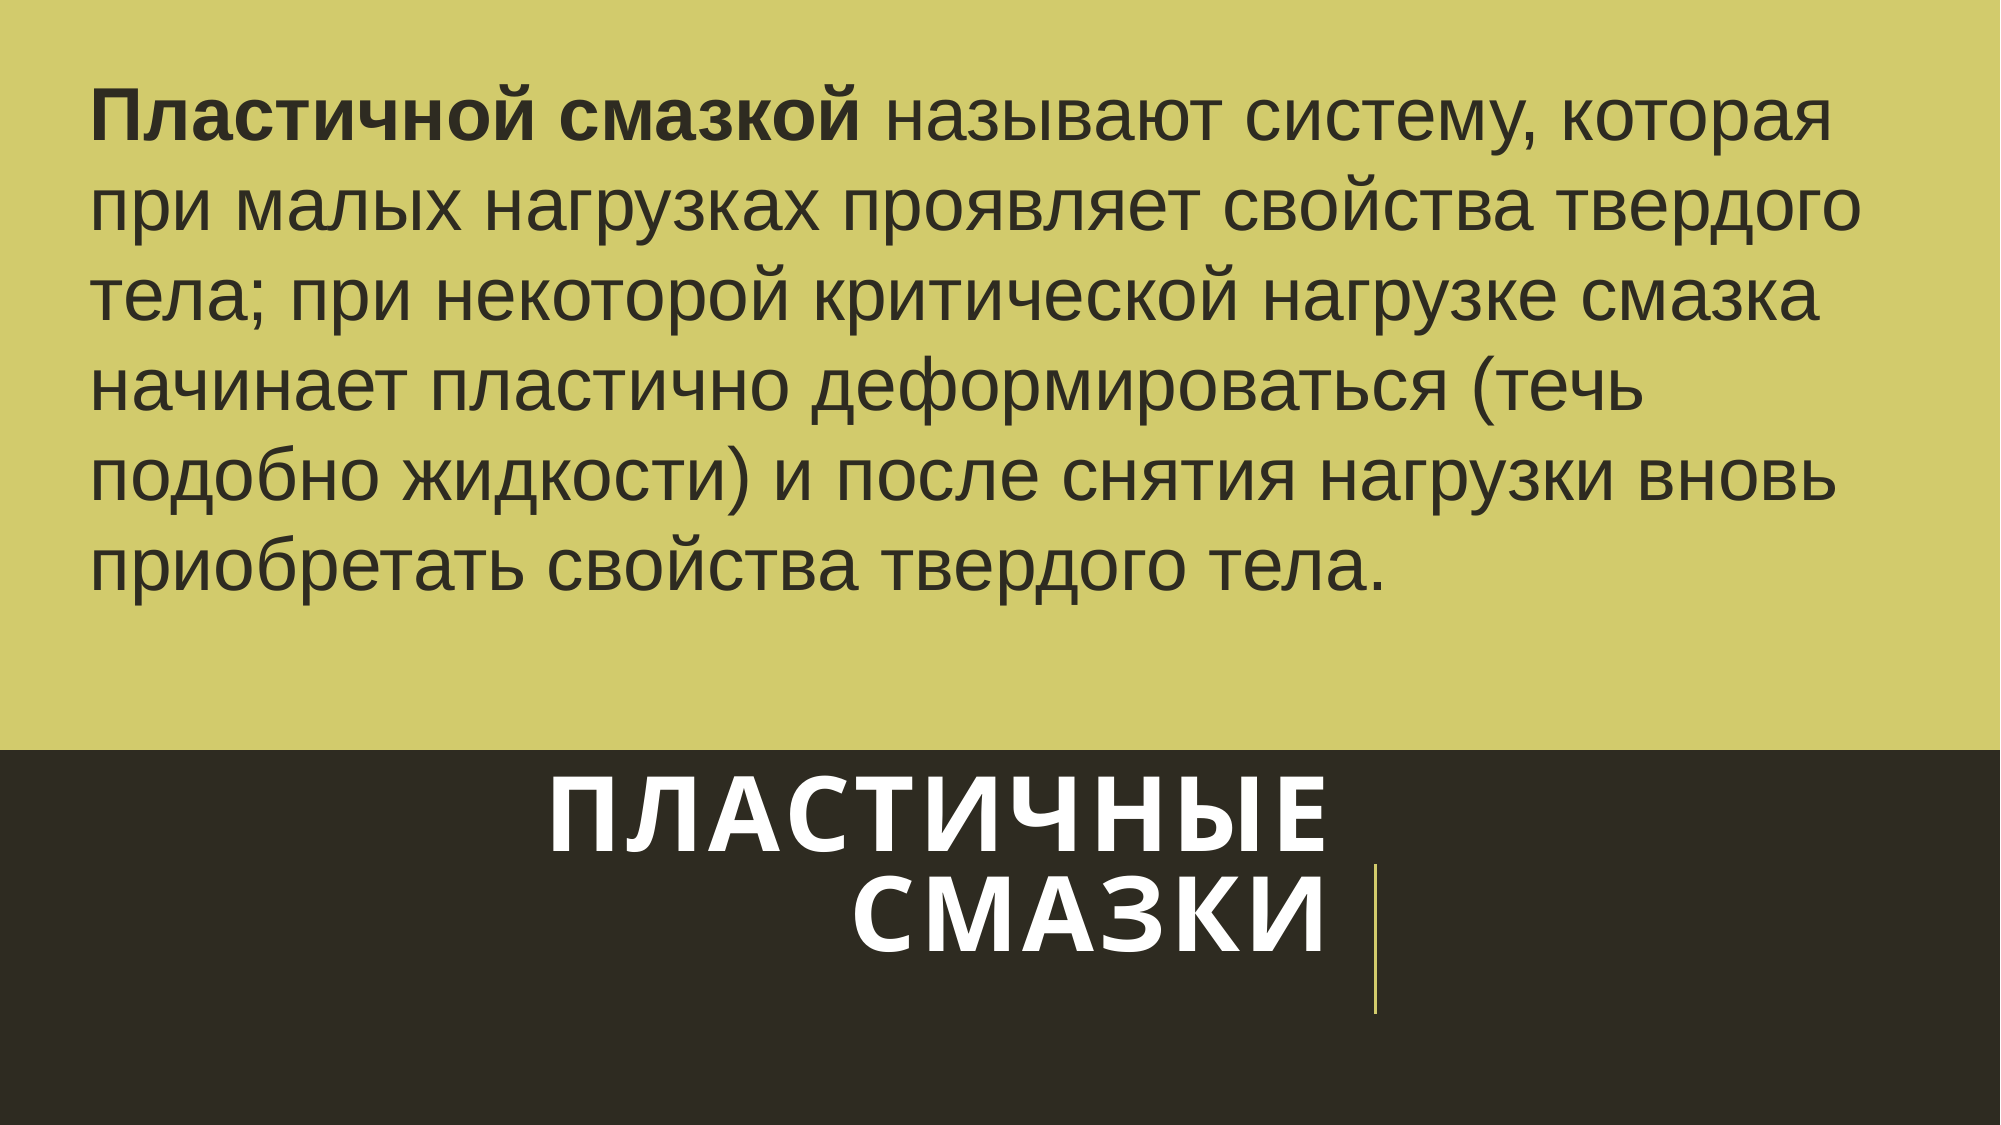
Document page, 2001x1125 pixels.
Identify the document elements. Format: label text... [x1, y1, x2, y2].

text_box Пластичной смазкой называют систему, которая при малых нагрузках проявляет свойства твердого тела; при некоторой критической нагрузке смазка начинает пластично деформироваться (течь подобно жидкости) и после снятия нагрузки вновь приобретать свойства твердого тела. [74, 58, 1938, 614]
title Пластичные смазки [75, 813, 1350, 1054]
